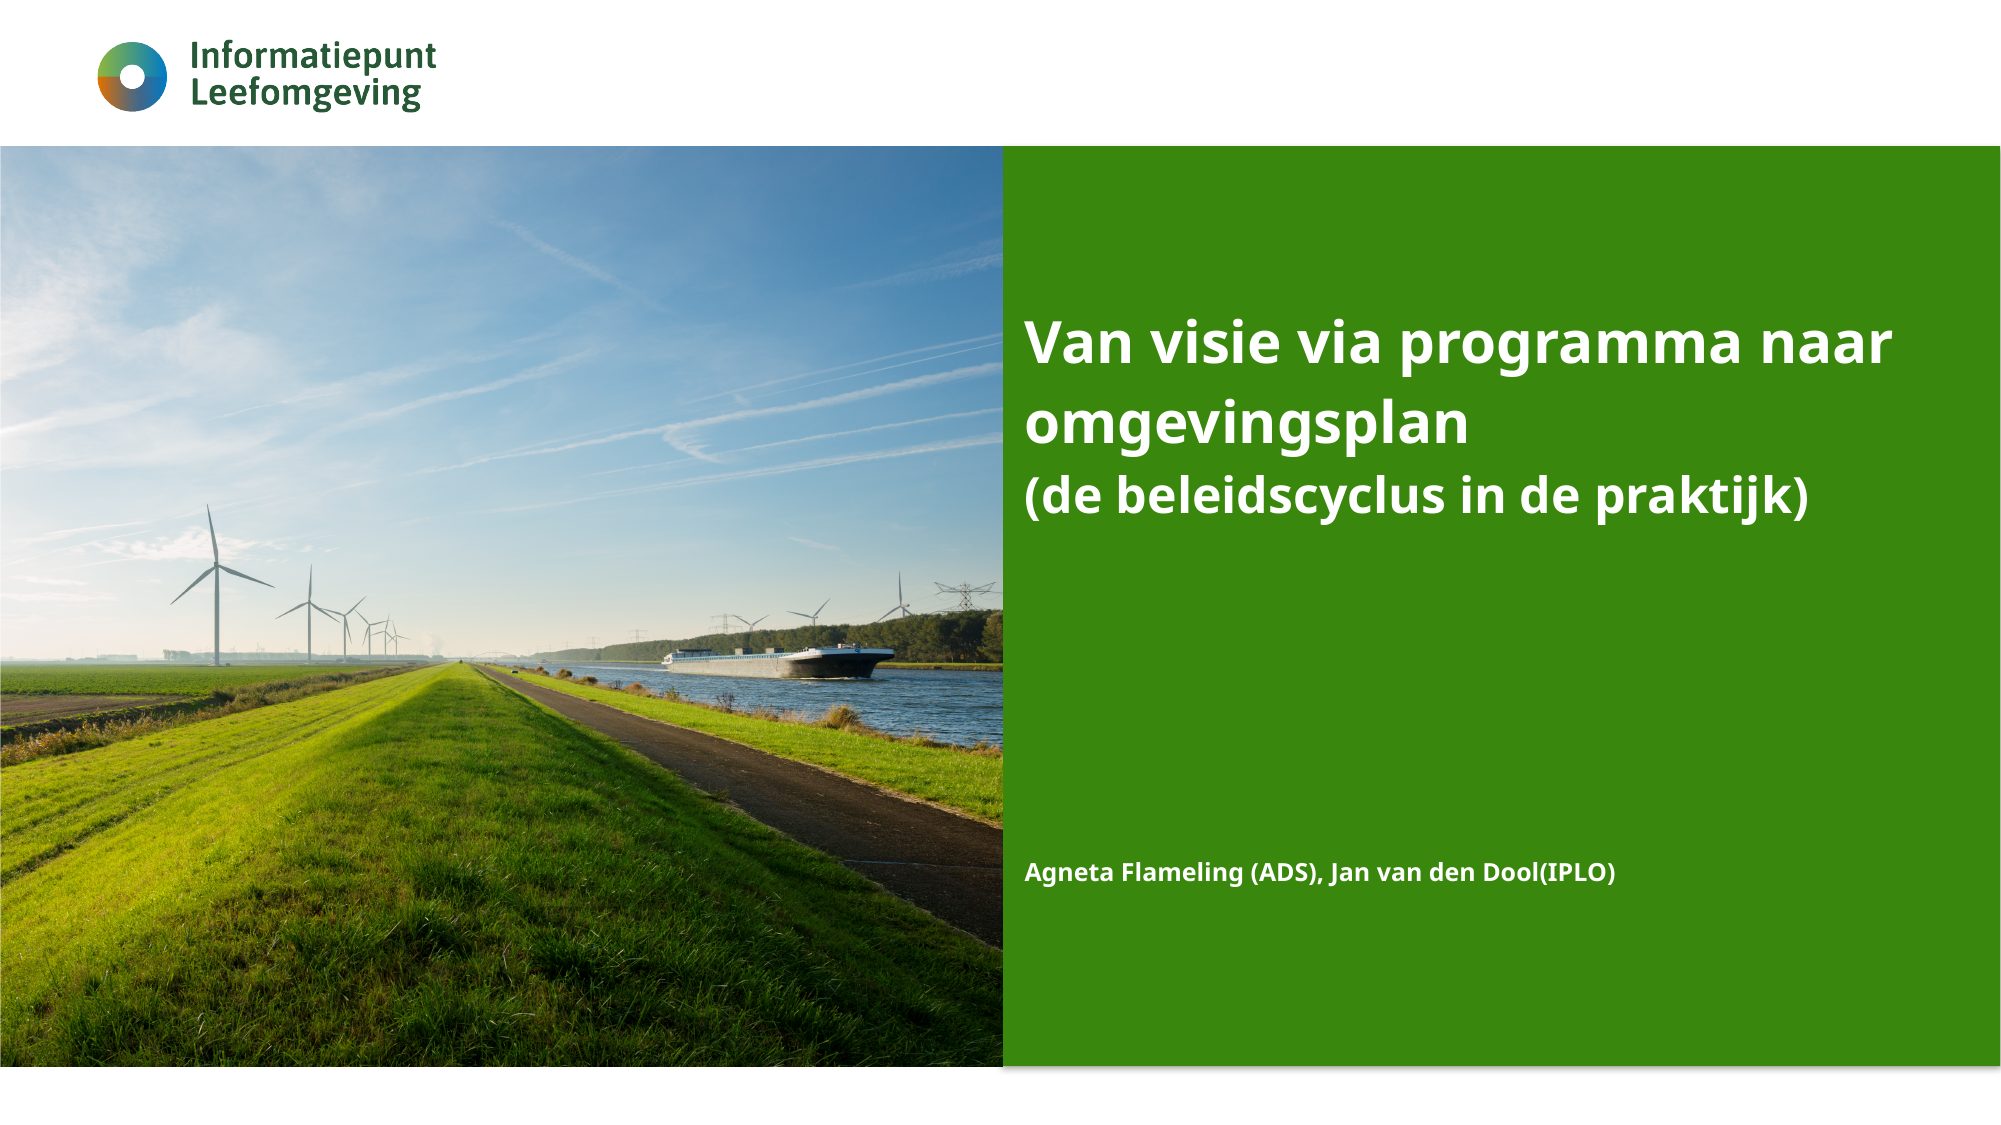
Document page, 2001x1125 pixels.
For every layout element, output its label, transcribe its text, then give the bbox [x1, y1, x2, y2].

subtitle Agneta Flameling (ADS), Jan van den Dool(IPLO) [1009, 808, 1858, 1063]
picture [68, 12, 513, 142]
title Van visie via programma naar omgevingsplan (de beleidscyclus in de praktijk) [1009, 294, 1985, 656]
picture [0, 146, 1003, 1067]
